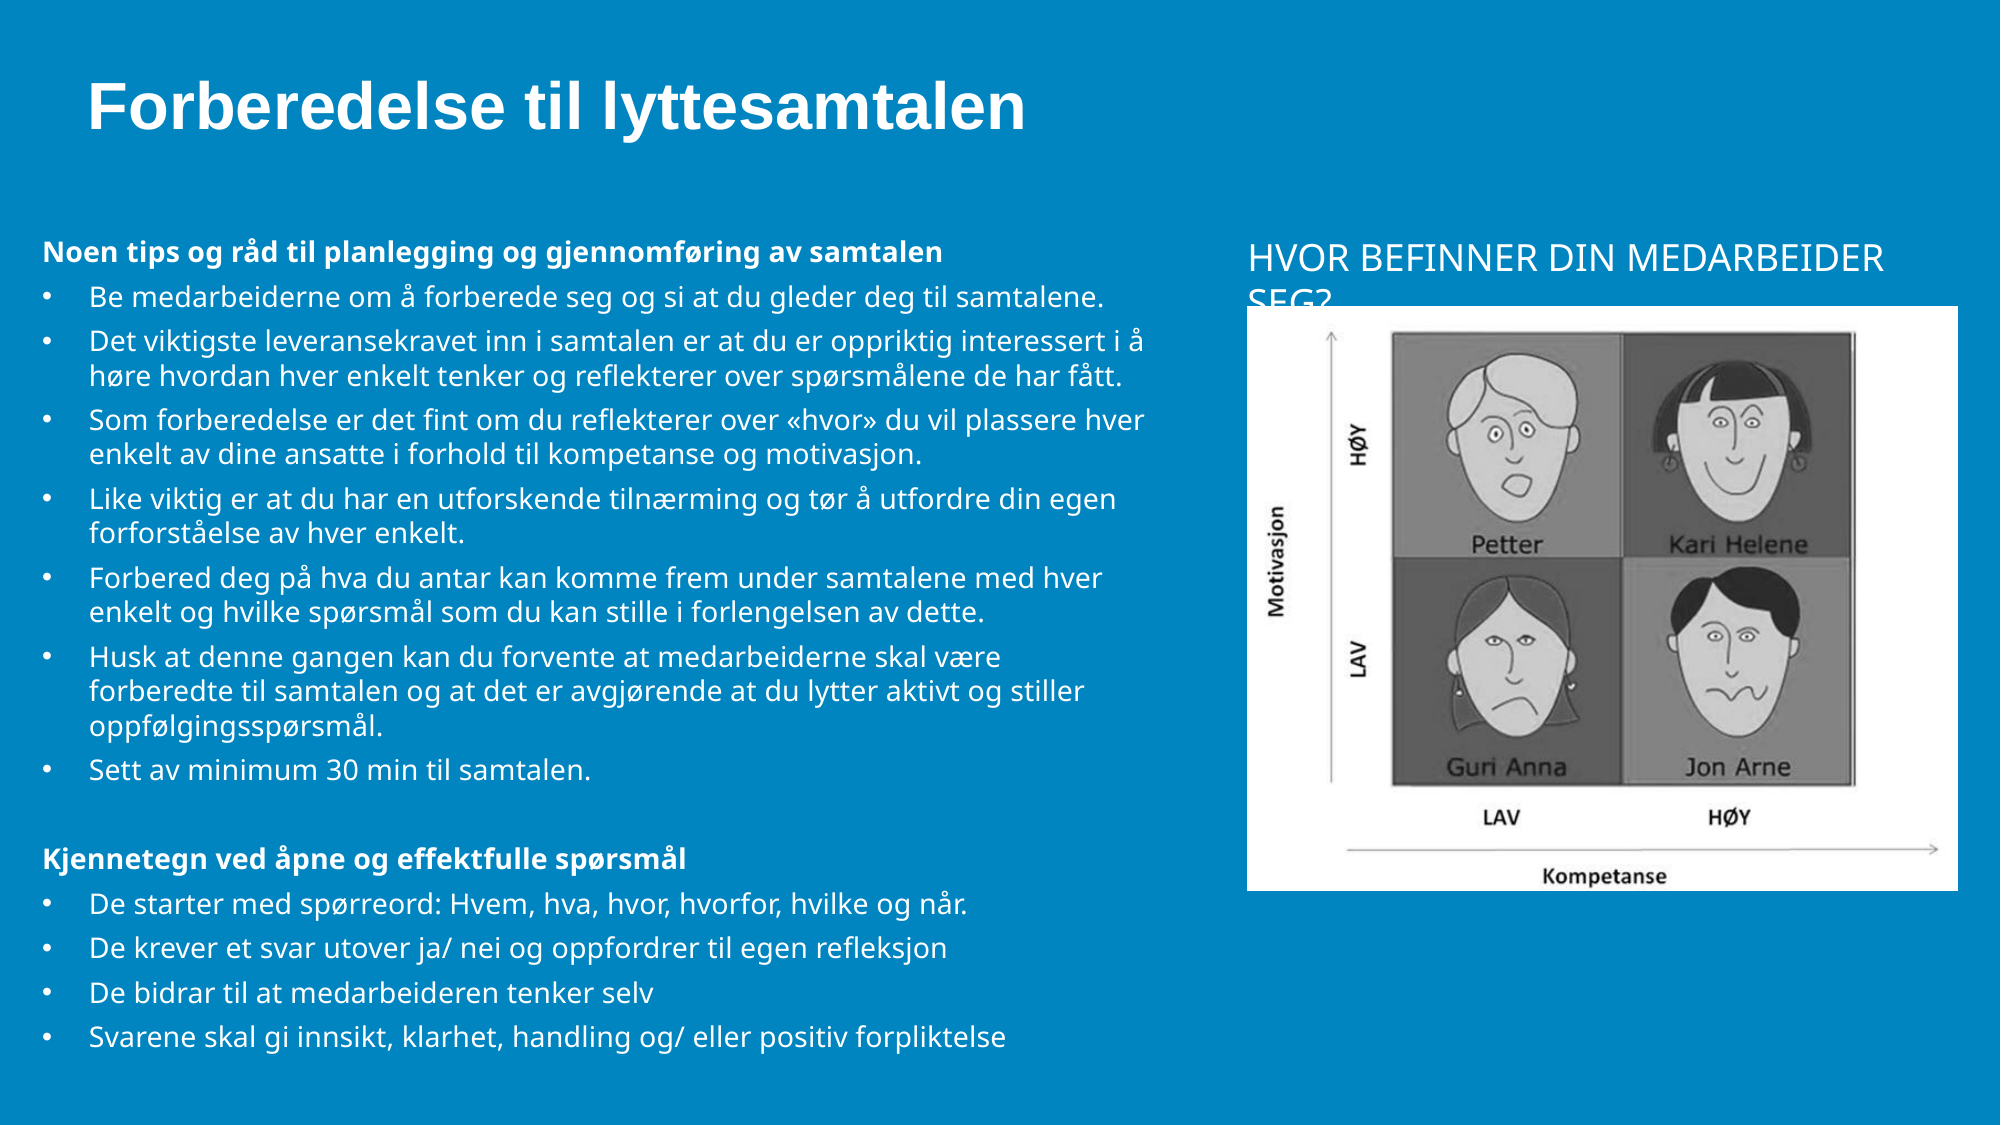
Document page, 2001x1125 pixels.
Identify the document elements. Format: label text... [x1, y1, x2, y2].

title Forberedelse til lyttesamtalen [87, 72, 1231, 188]
text_box HVOR BEFINNER DIN MEDARBEIDER SEG? [1247, 234, 1916, 306]
picture [1248, 306, 1957, 890]
text_box Noen tips og råd til planlegging og gjennomføring av samtalen Be medarbeiderne om å forberede seg og si at du gleder deg til samtalene. Det viktigste leveransekravet inn i samtalen er at du er oppriktig interessert i å høre hvordan hver enkelt tenker og reflekterer over spørsmålene de har fått. Som forberedelse er det fint om du reflekterer over «hvor» du vil plassere hver enkelt av dine ansatte i forhold til kompetanse og motivasjon. Like viktig er at du har en utforskende tilnærming og tør å utfordre din egen forforståelse av hver enkelt. Forbered deg på hva du antar kan komme frem under samtalene med hver enkelt og hvilke spørsmål som du kan stille i forlengelsen av dette. Husk at denne gangen kan du forvente at medarbeiderne skal være forberedte til samtalen og at det er avgjørende at du lytter aktivt og stiller oppfølgingsspørsmål. Sett av minimum 30 min til samtalen. Kjennetegn ved åpne og effektfulle spørsmål De starter med spørreord: Hvem, hva, hvor, hvorfor, hvilke og når. De krever et svar utover ja/ nei og oppfordrer til egen refleksjon De bidrar til at medarbeideren tenker selv Svarene skal gi innsikt, klarhet, handling og/ eller positiv forpliktelse [42, 234, 1154, 1066]
